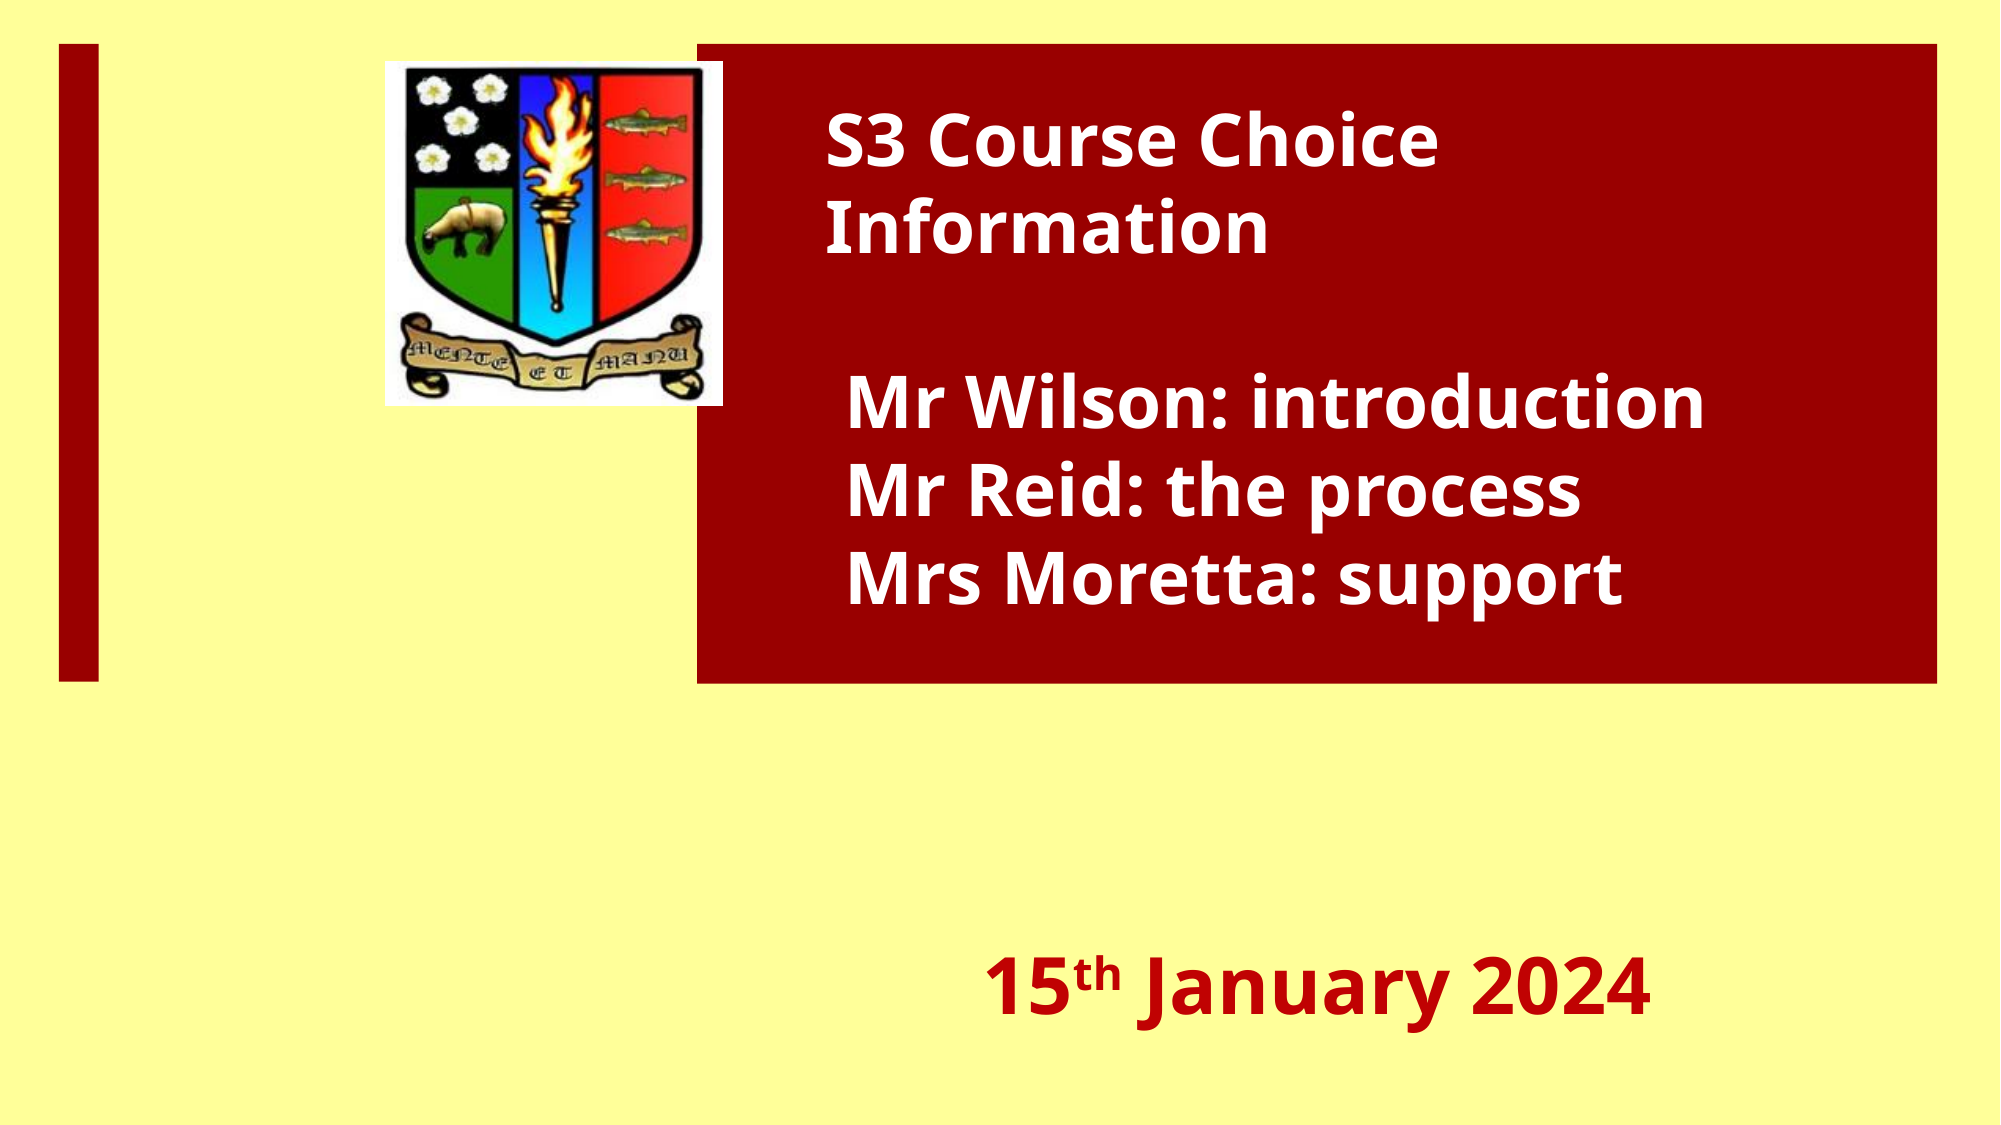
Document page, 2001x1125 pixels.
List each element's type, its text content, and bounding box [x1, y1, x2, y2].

title 15th January 2024 [967, 720, 2000, 1125]
subtitle S3 Course Choice Information Mr Wilson: introduction Mr Reid: the process Mrs Moretta: support [810, 85, 1822, 694]
picture [384, 60, 724, 406]
